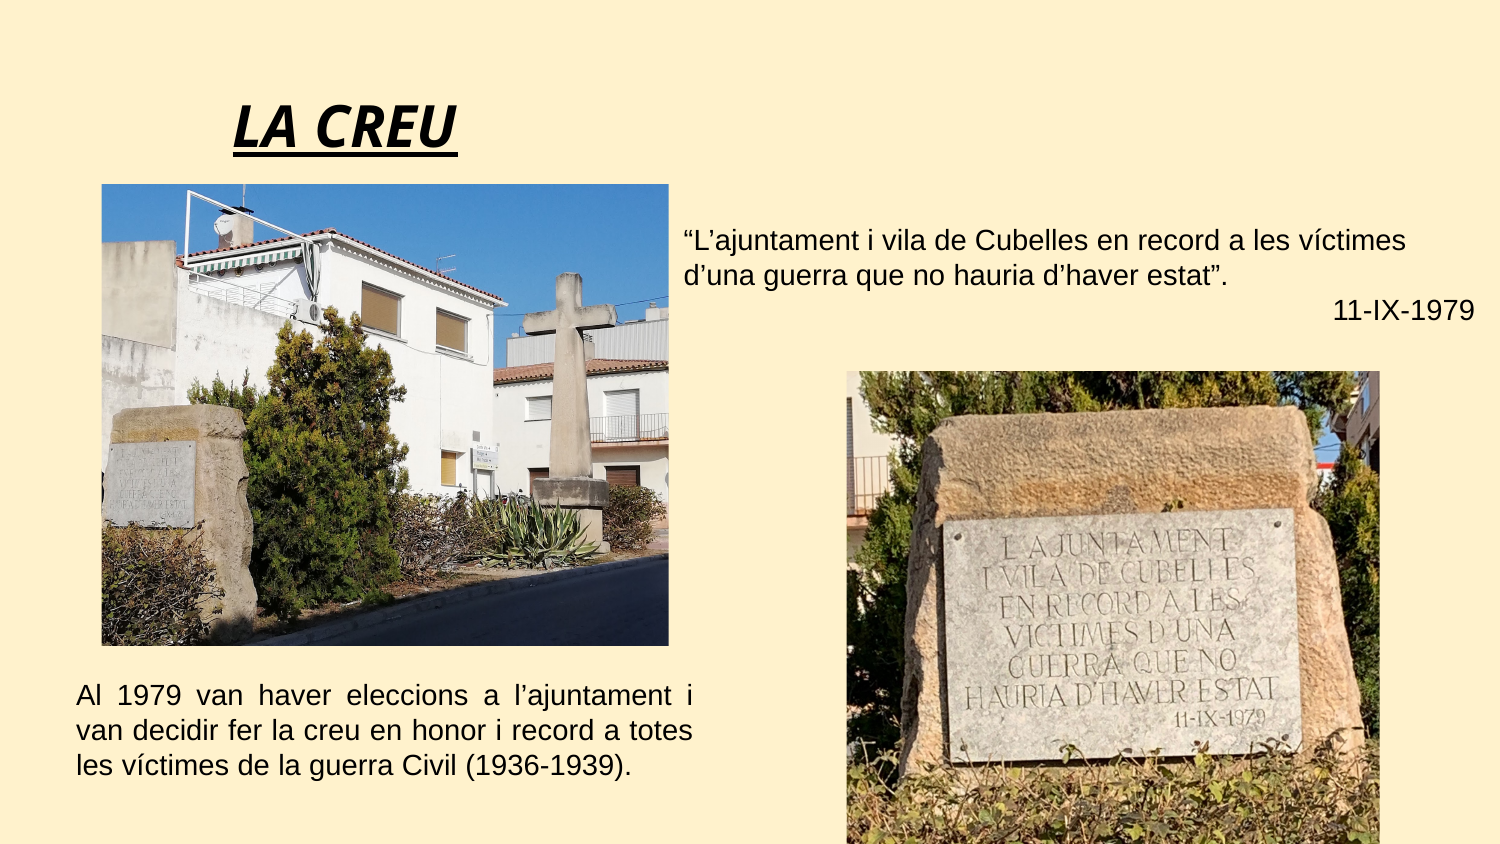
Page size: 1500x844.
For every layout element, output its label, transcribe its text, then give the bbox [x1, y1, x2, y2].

text_box “L’ajuntament i vila de Cubelles en record a les víctimes d’una guerra que no hauria d’haver estat”. 11-IX-1979 [673, 206, 1491, 337]
title LA CREU [217, 74, 553, 169]
picture [101, 184, 669, 646]
picture [846, 371, 1380, 844]
text_box Al 1979 van haver eleccions a l’ajuntament i van decidir fer la creu en honor i record a totes les víctimes de la guerra Civil (1936-1939). [61, 661, 710, 825]
